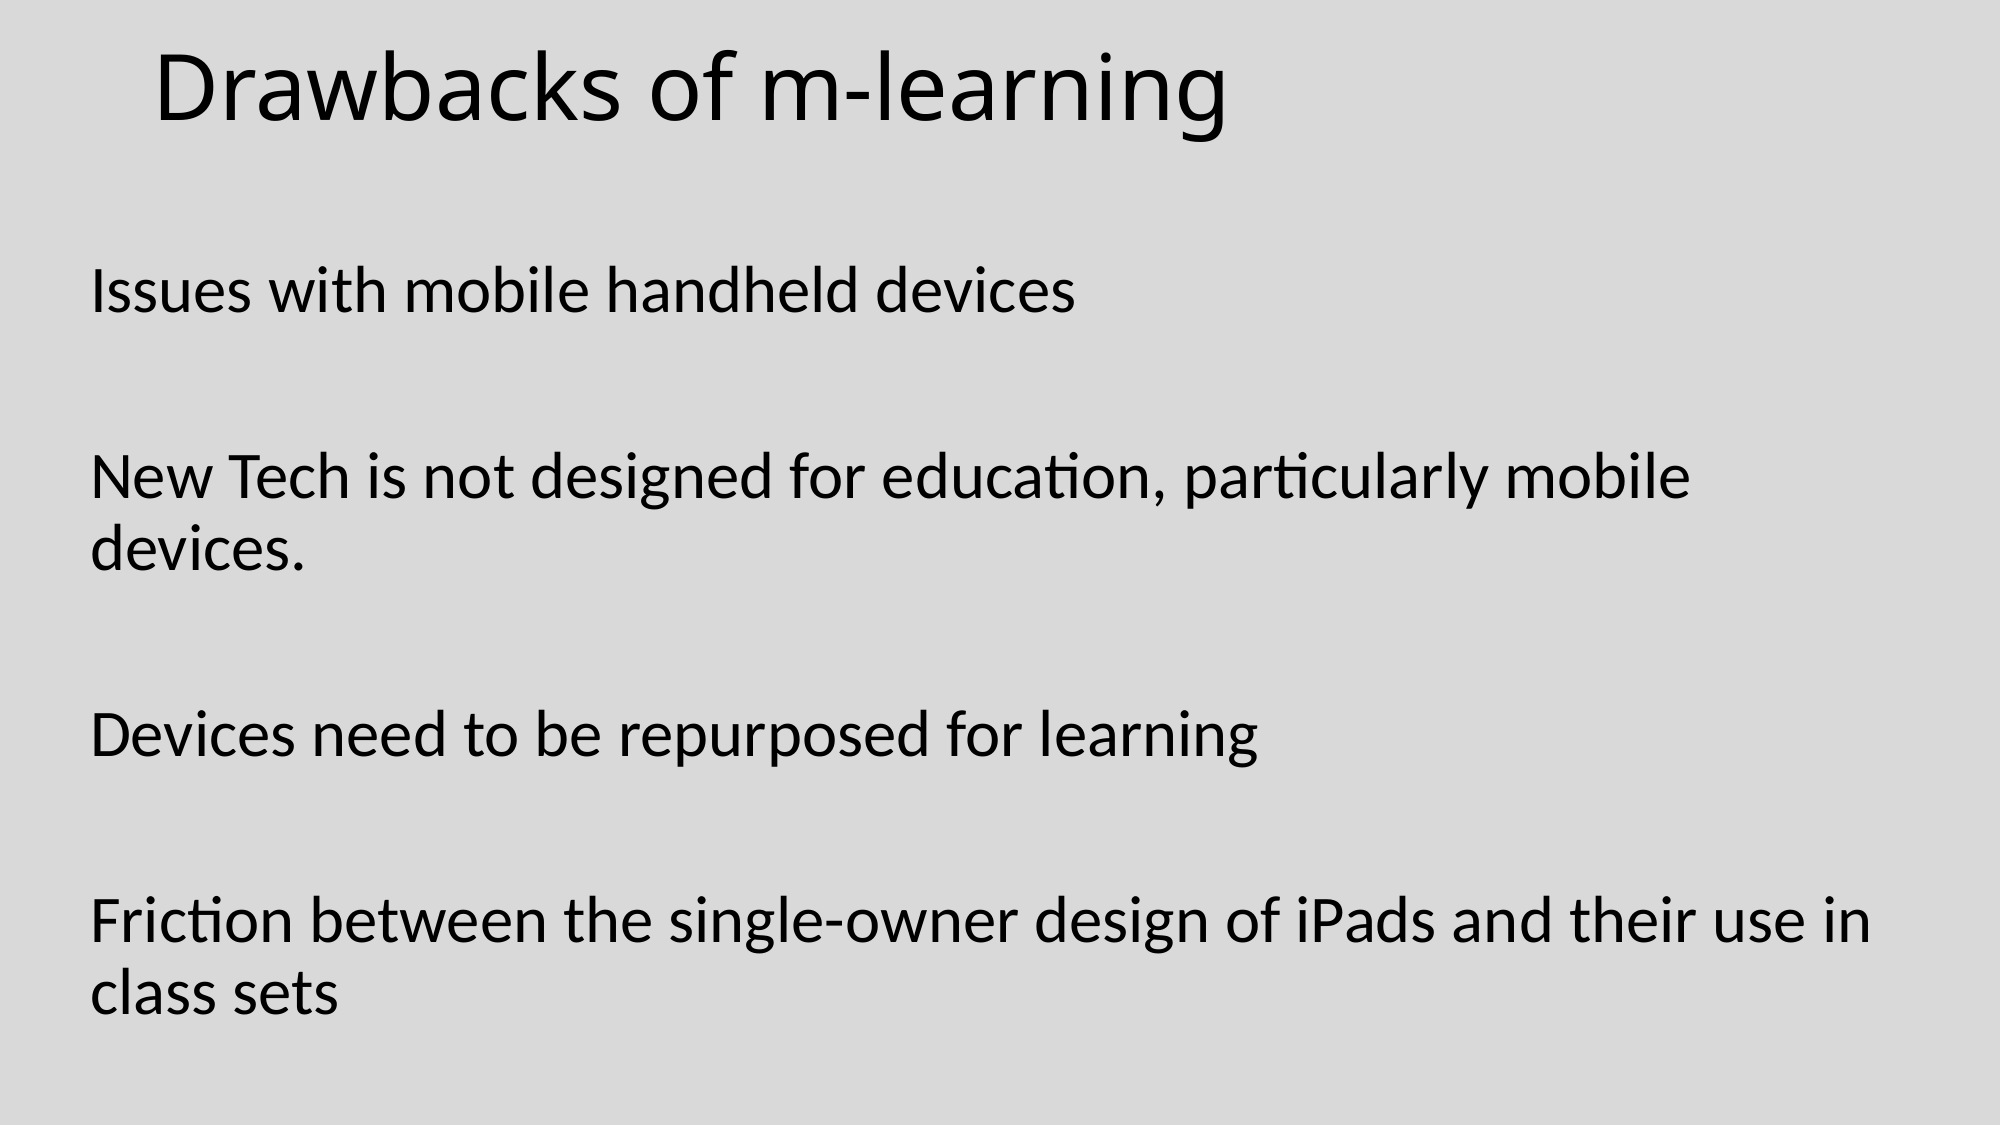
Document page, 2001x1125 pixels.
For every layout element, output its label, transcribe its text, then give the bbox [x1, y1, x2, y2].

list Issues with mobile handheld devices New Tech is not designed for education, particularly mobile devices. Devices need to be repurposed for learning Friction between the single-owner design of iPads and their use in class sets [75, 146, 1916, 1060]
title Drawbacks of m-learning [137, 18, 1863, 146]
